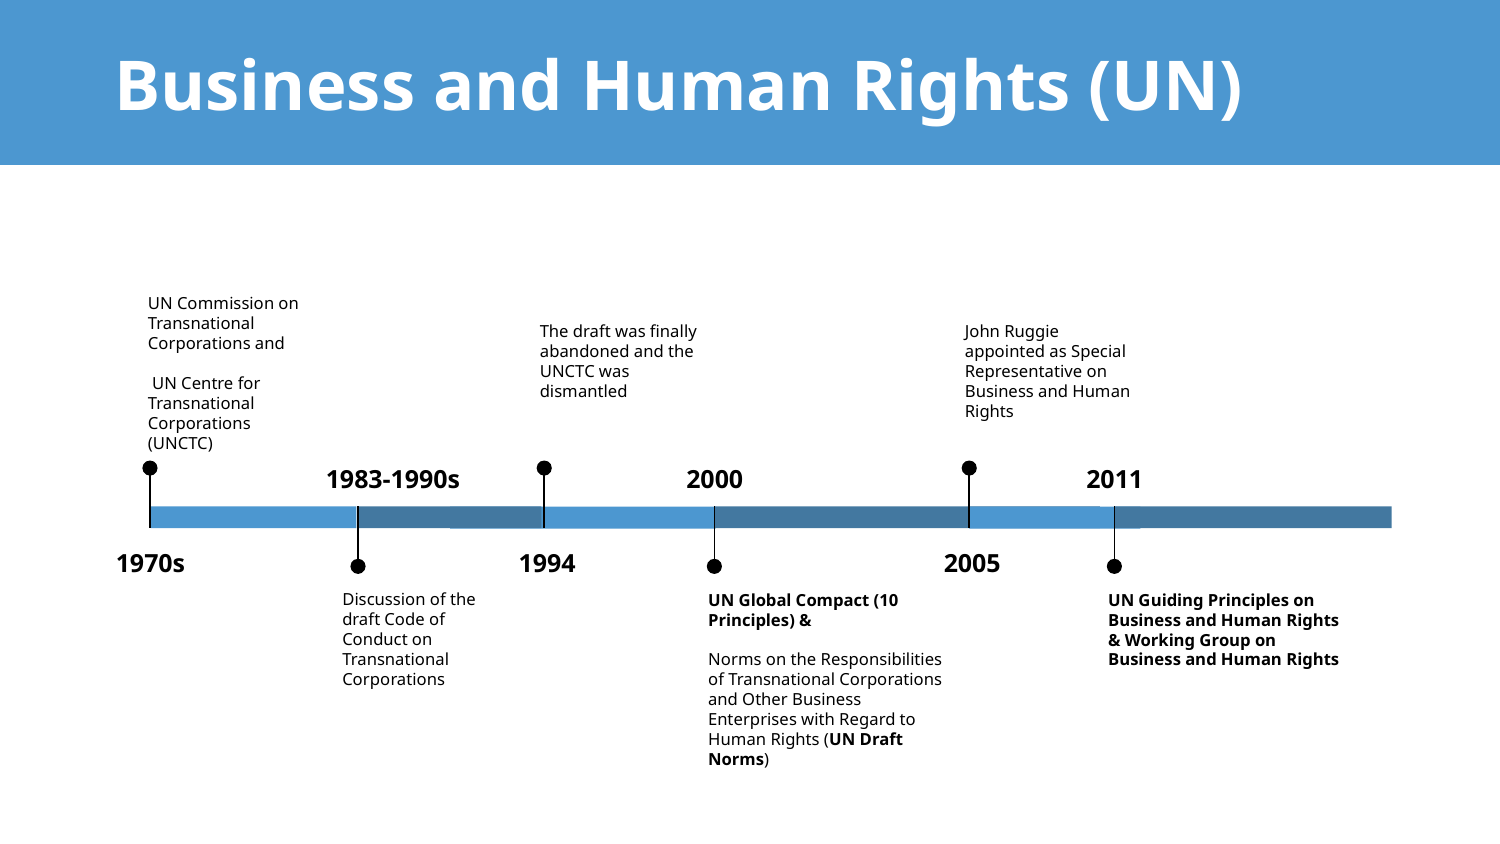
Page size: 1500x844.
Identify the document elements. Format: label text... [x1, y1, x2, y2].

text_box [297, 444, 542, 729]
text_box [449, 305, 723, 590]
title Business and Human Rights (UN) [103, 32, 1397, 144]
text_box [653, 444, 1048, 730]
text_box [0, 0, 1500, 164]
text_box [915, 305, 1148, 590]
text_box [78, 277, 357, 590]
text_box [1053, 444, 1392, 730]
